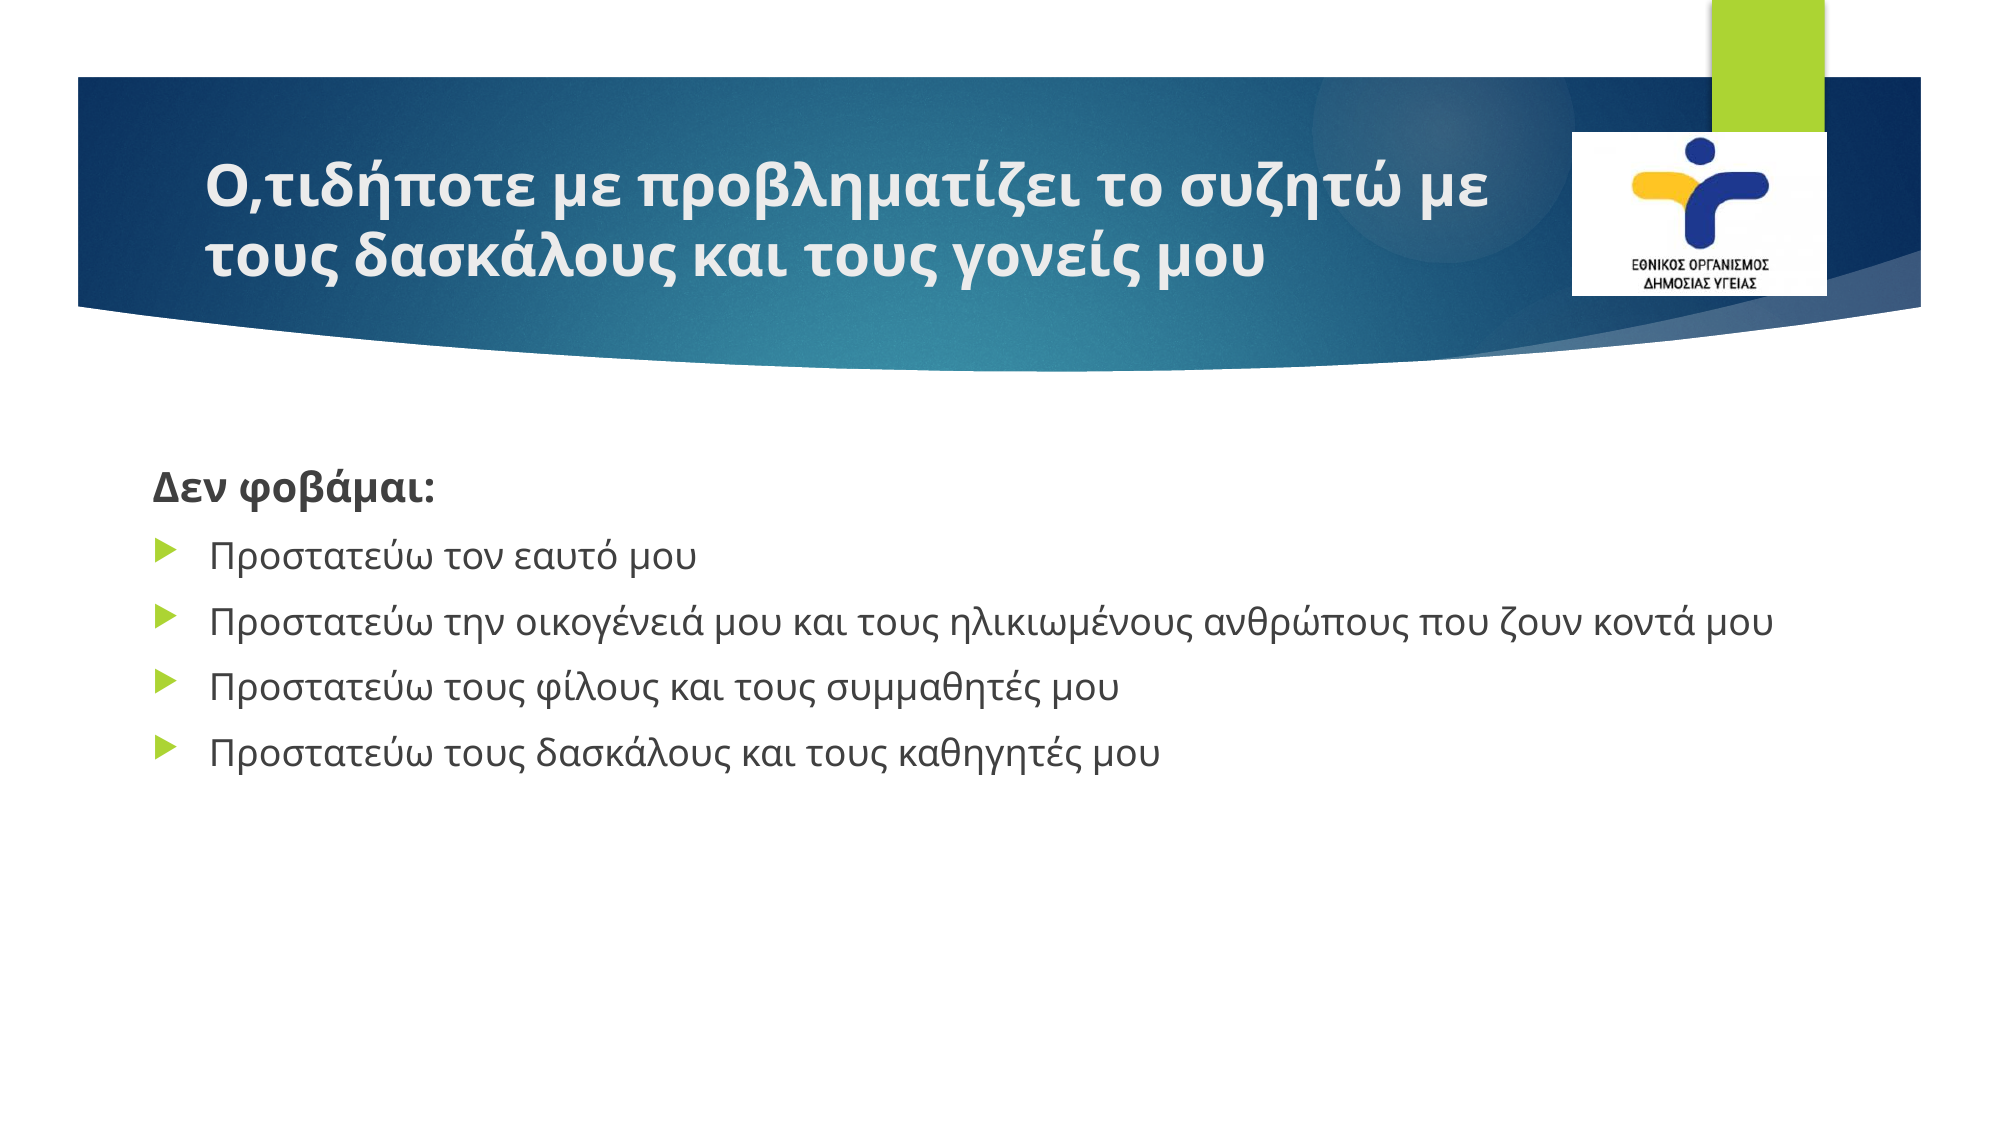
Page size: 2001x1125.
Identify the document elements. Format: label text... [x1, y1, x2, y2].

title Ο,τιδήποτε με προβληματίζει το συζητώ με τους δασκάλους και τους γονείς μου [189, 159, 1566, 276]
picture [1571, 131, 1827, 296]
list Δεν φοβάμαι: Προστατεύω τον εαυτό μου Προστατεύω την οικογένειά μου και τους ηλικιωμένους ανθρώπους που ζουν κοντά μου Προστατεύω τους φίλους και τους συμμαθητές μου Προστατεύω τους δασκάλους και τους καθηγητές μου [137, 321, 1863, 1036]
